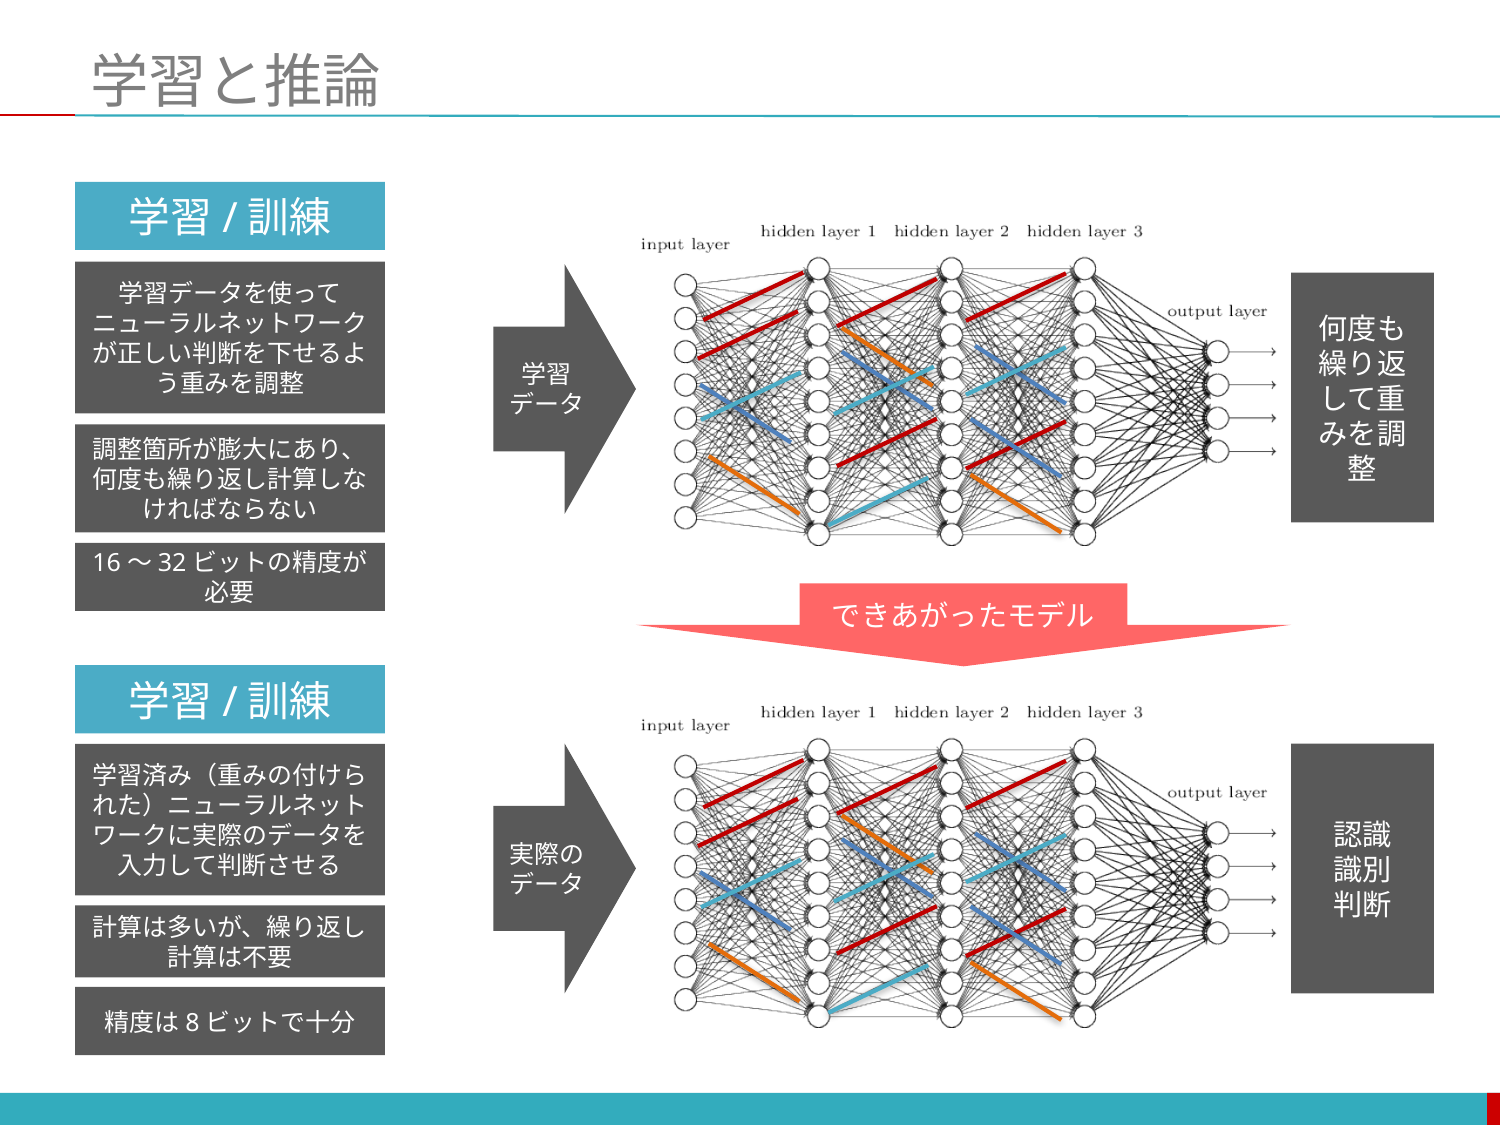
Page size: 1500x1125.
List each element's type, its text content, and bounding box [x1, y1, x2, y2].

text_box 調整箇所が膨大にあり、何度も繰り返し計算しなければならない [73, 422, 387, 535]
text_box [697, 272, 1067, 533]
text_box 学習データ [491, 262, 630, 516]
text_box できあがったモデル [633, 581, 1294, 663]
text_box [74, 664, 1435, 1056]
text_box 16～32ビットの精度が必要 [73, 541, 387, 613]
text_box 学習データを使ってニューラルネットワークが正しい判断を下せるよう重みを調整 [73, 260, 387, 415]
text_box 何度も繰り返して重みを調整 [1296, 270, 1436, 524]
picture [635, 219, 1292, 546]
text_box 学習/訓練 [73, 180, 387, 252]
title 学習と推論 [75, 45, 1500, 114]
